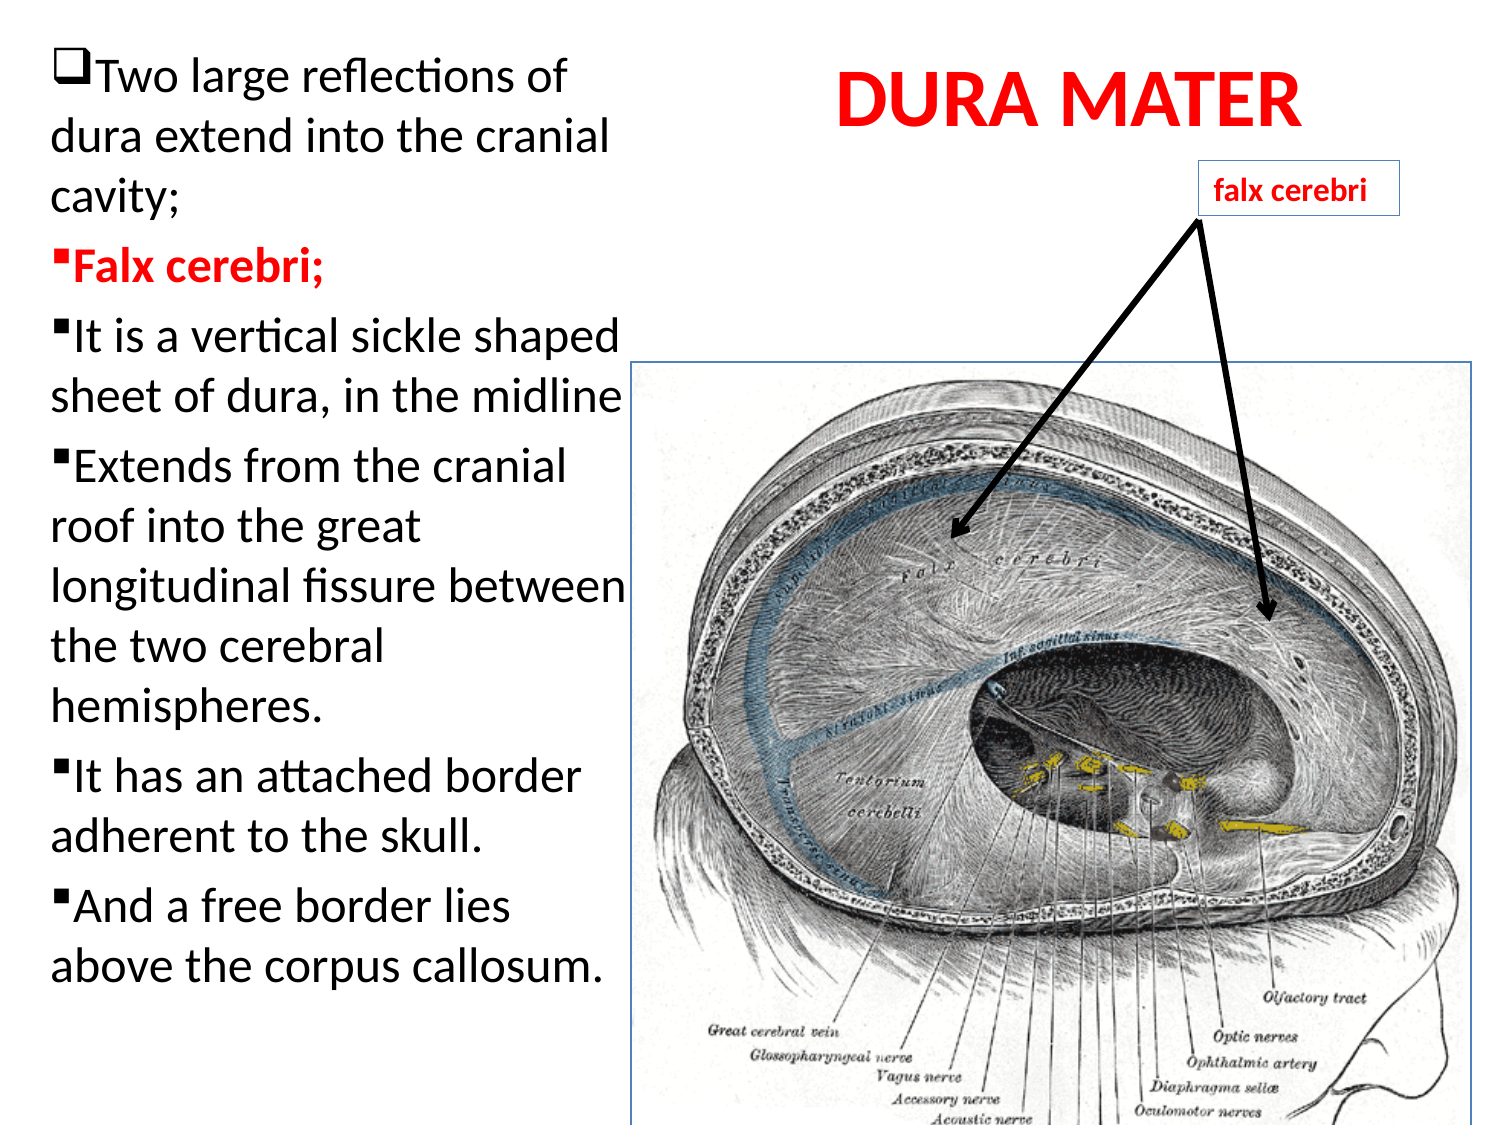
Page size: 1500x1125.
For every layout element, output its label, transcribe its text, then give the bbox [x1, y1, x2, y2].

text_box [1033, 385, 1436, 457]
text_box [915, 255, 1235, 504]
list Two large reflections of dura extend into the cranial cavity; Falx cerebri; It is a vertical sickle shaped sheet of dura, in the midline Extends from the cranial roof into the great longitudinal fissure between the two cerebral hemispheres. It has an attached border adherent to the skull. And a free border lies above the corpus callosum. [35, 35, 644, 1067]
title DURA MATER [820, 46, 1401, 152]
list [631, 362, 1471, 1125]
text_box falx cerebri [1198, 160, 1400, 216]
